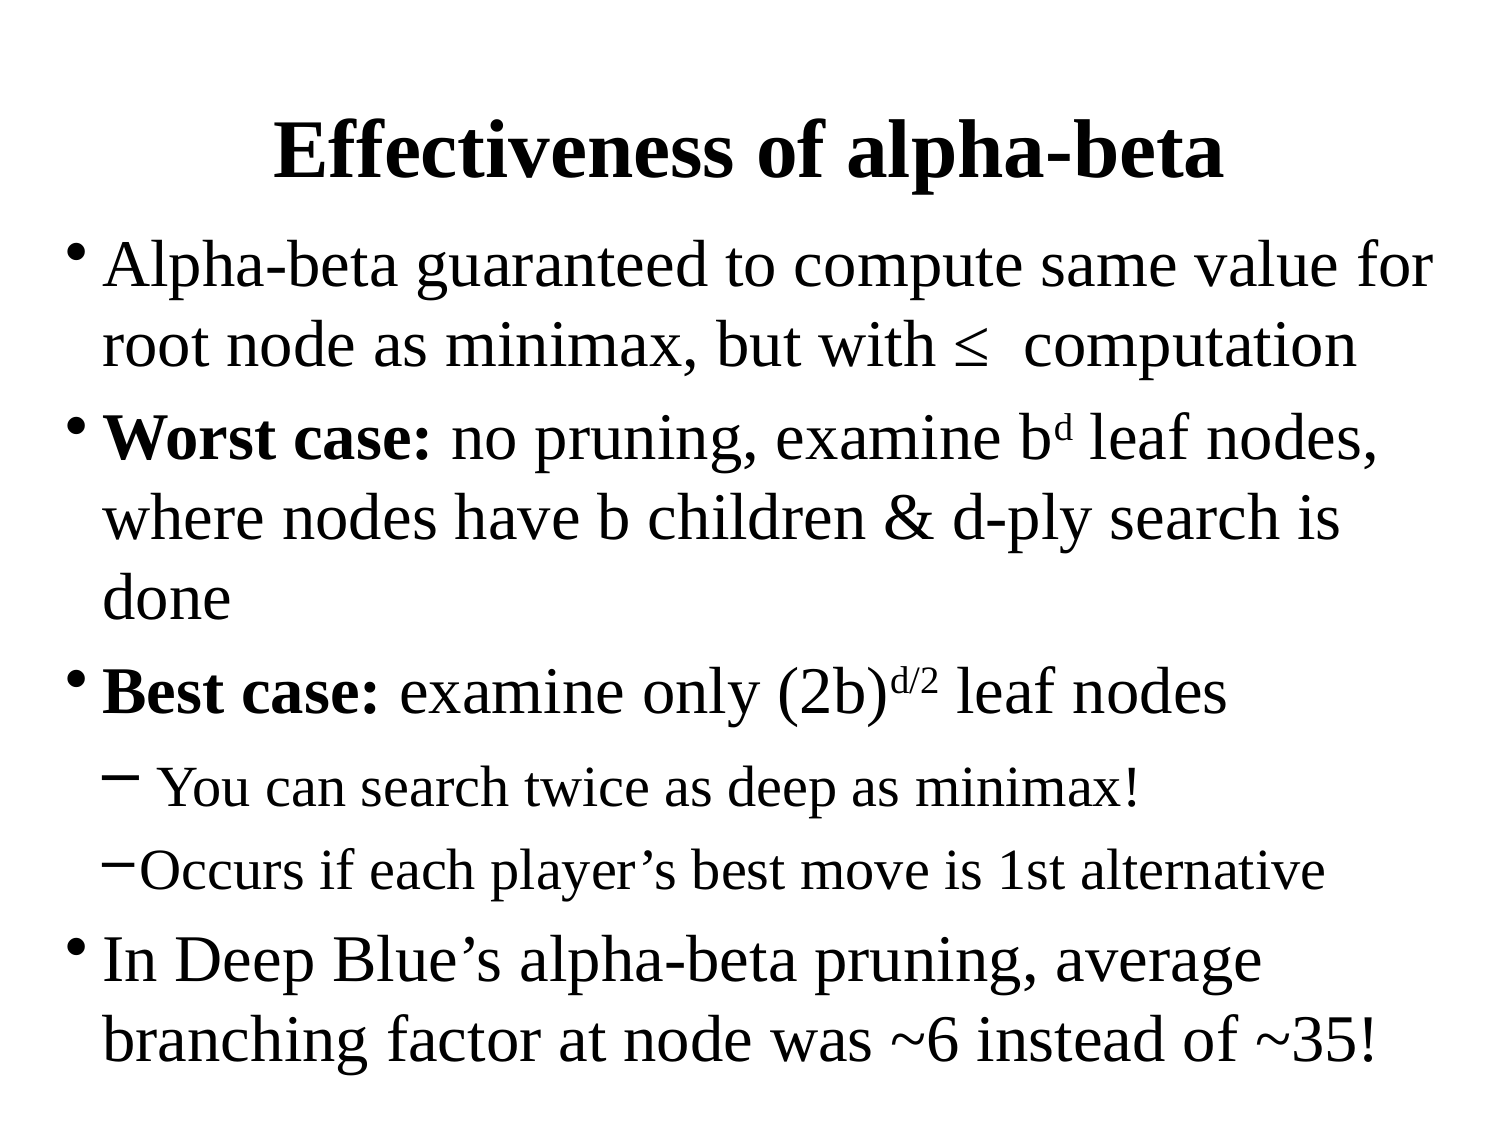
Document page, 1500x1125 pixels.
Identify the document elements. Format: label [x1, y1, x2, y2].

title [112, 50, 1388, 212]
list [50, 212, 1500, 1075]
